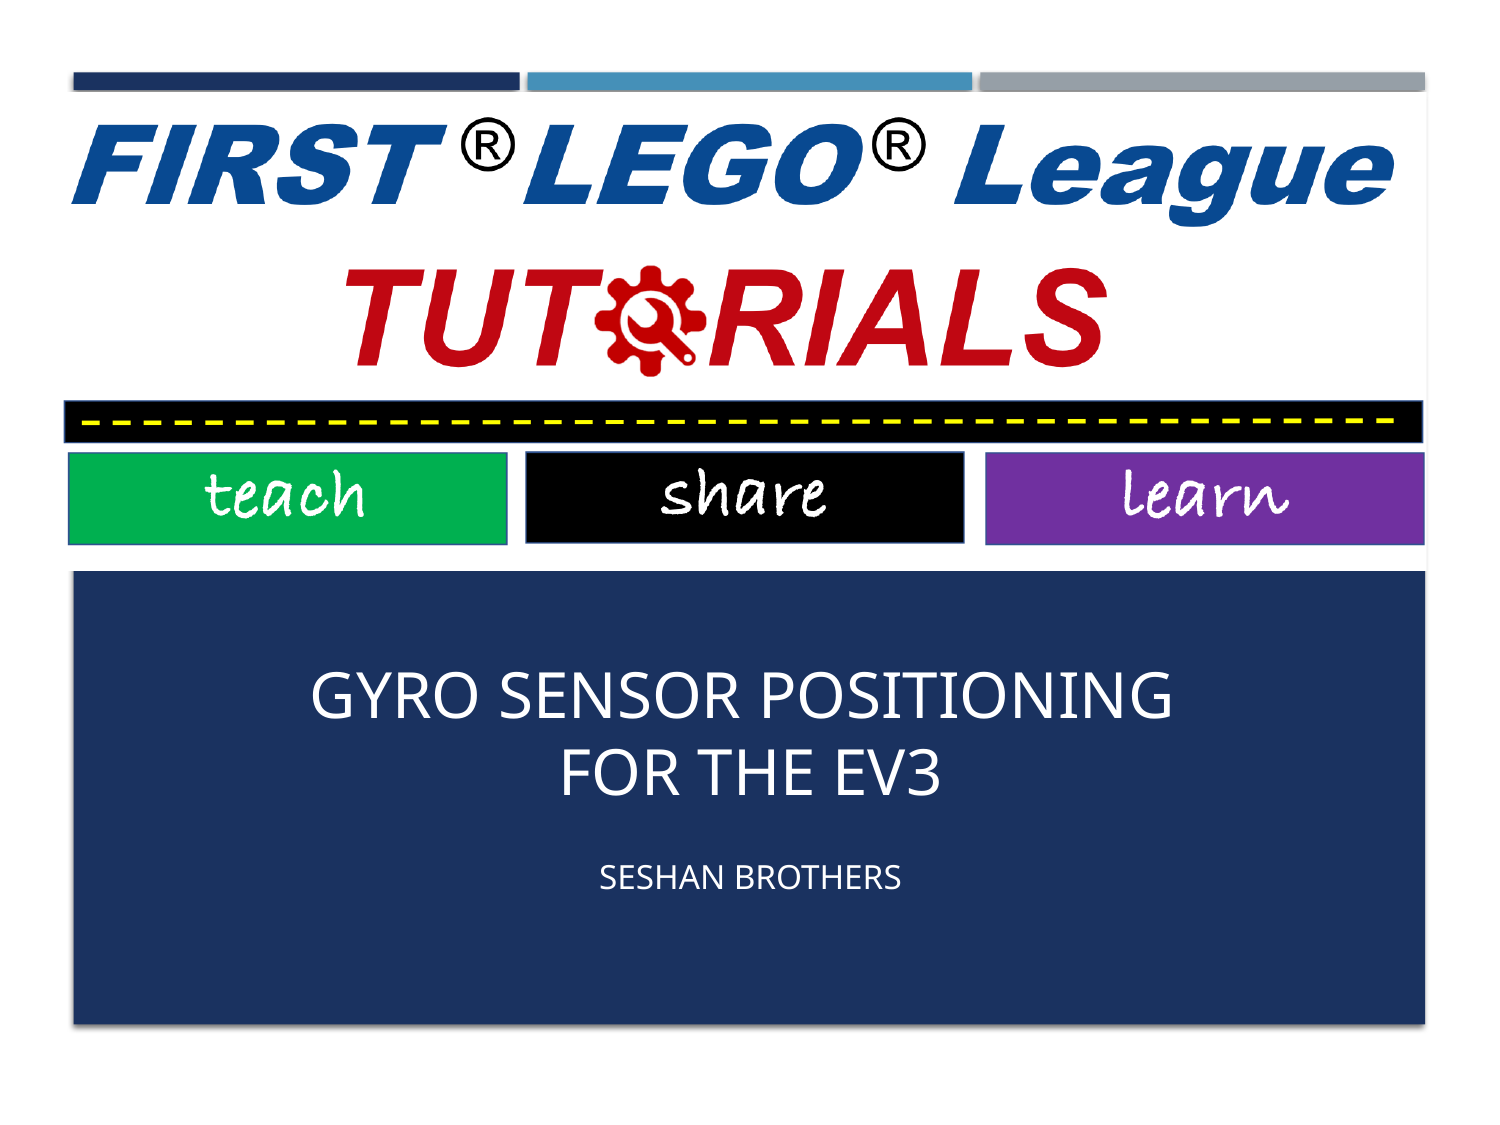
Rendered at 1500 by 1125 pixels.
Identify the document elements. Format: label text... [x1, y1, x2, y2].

title Gyro sensor positioning FOR THE EV3 [95, 645, 1406, 816]
picture [54, 92, 1448, 571]
subtitle Seshan brothers [95, 849, 1406, 946]
